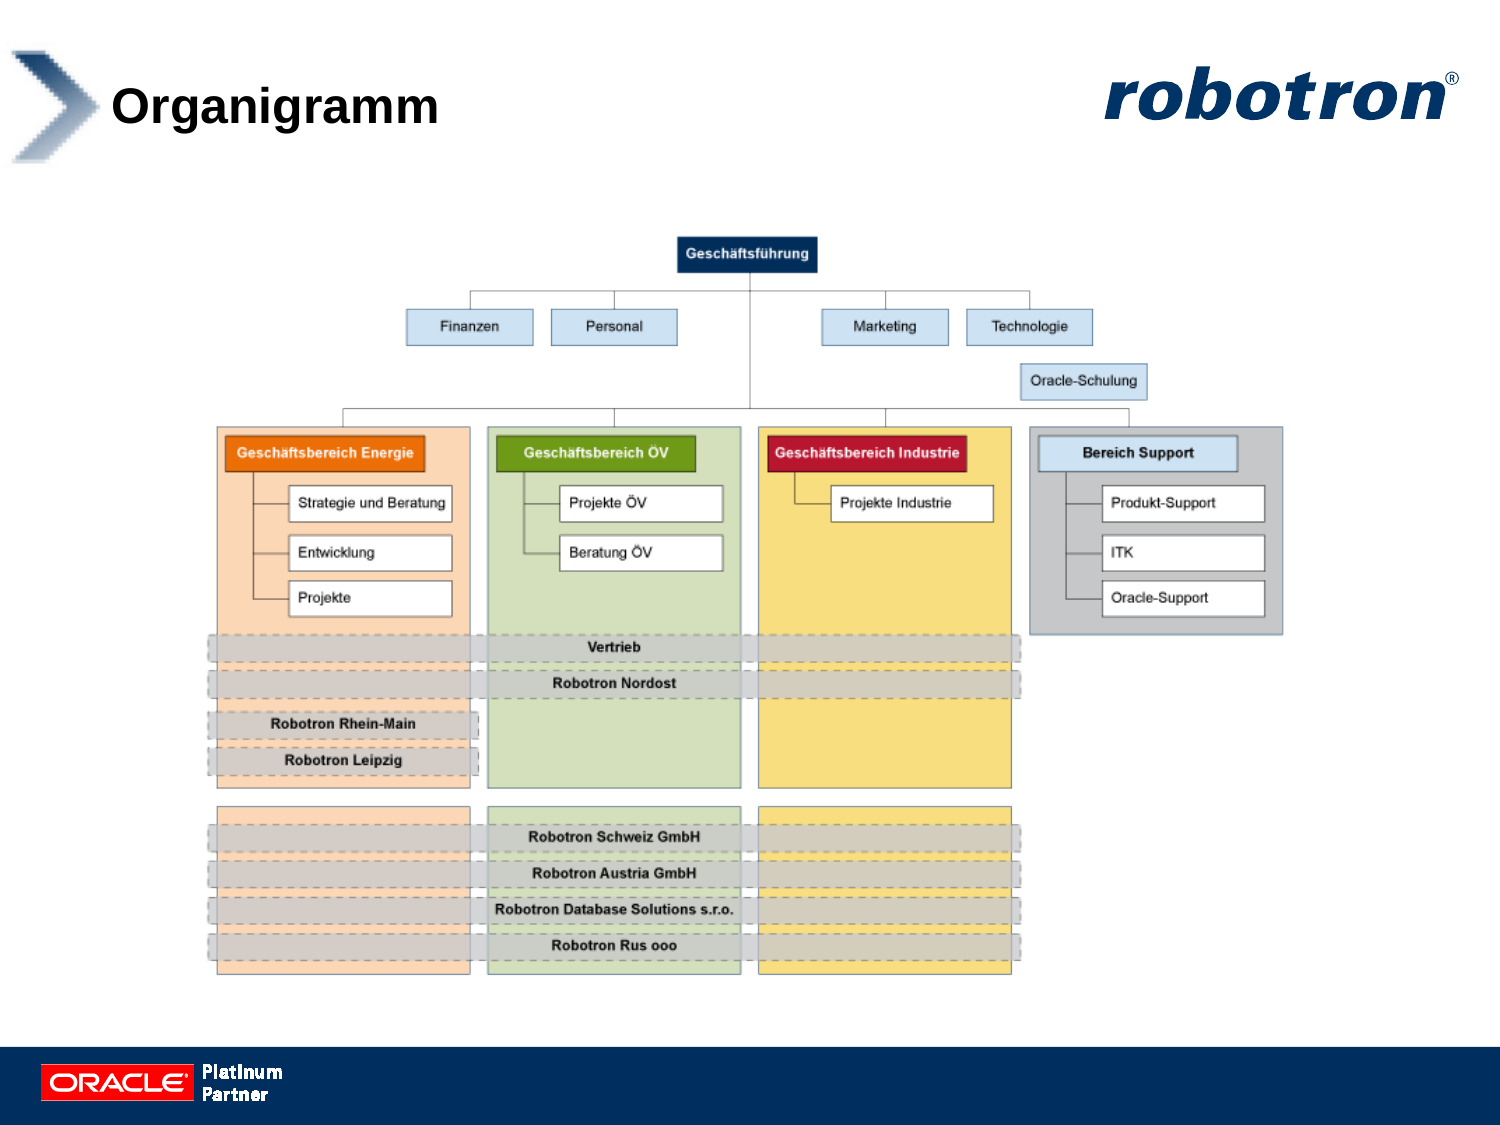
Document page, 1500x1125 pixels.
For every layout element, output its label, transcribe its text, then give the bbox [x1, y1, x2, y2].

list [190, 219, 1310, 988]
picture [5, 42, 111, 173]
picture [41, 1064, 282, 1101]
title Organigramm [111, 42, 1058, 173]
